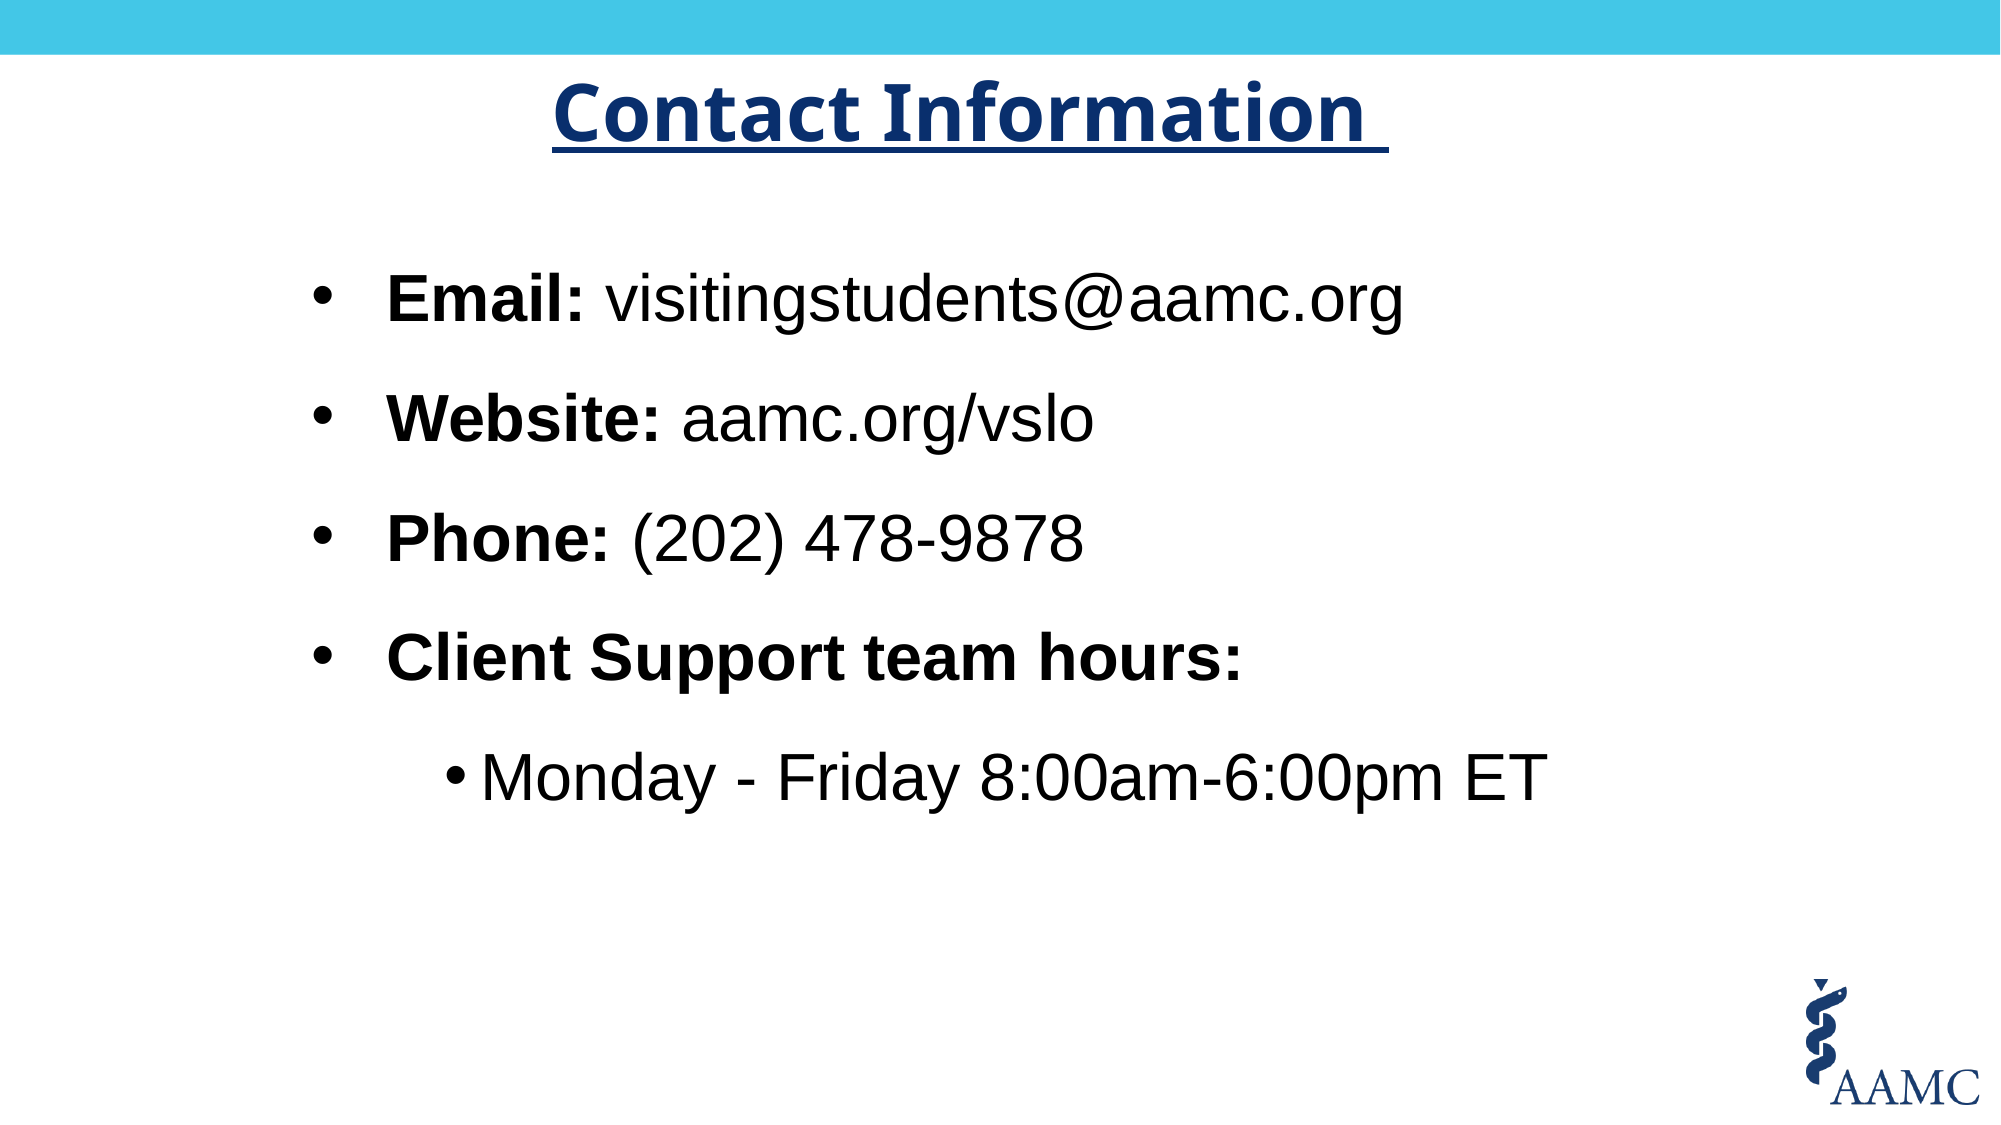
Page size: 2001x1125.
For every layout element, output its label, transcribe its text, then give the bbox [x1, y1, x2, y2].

text_box Email: visitingstudents@aamc.org Website: aamc.org/vslo Phone: (202) 478-9878 Client Support team hours: Monday - Friday 8:00am-6:00pm ET [296, 207, 1685, 822]
picture [0, 0, 2001, 1125]
title Contact Information [282, 64, 1659, 167]
